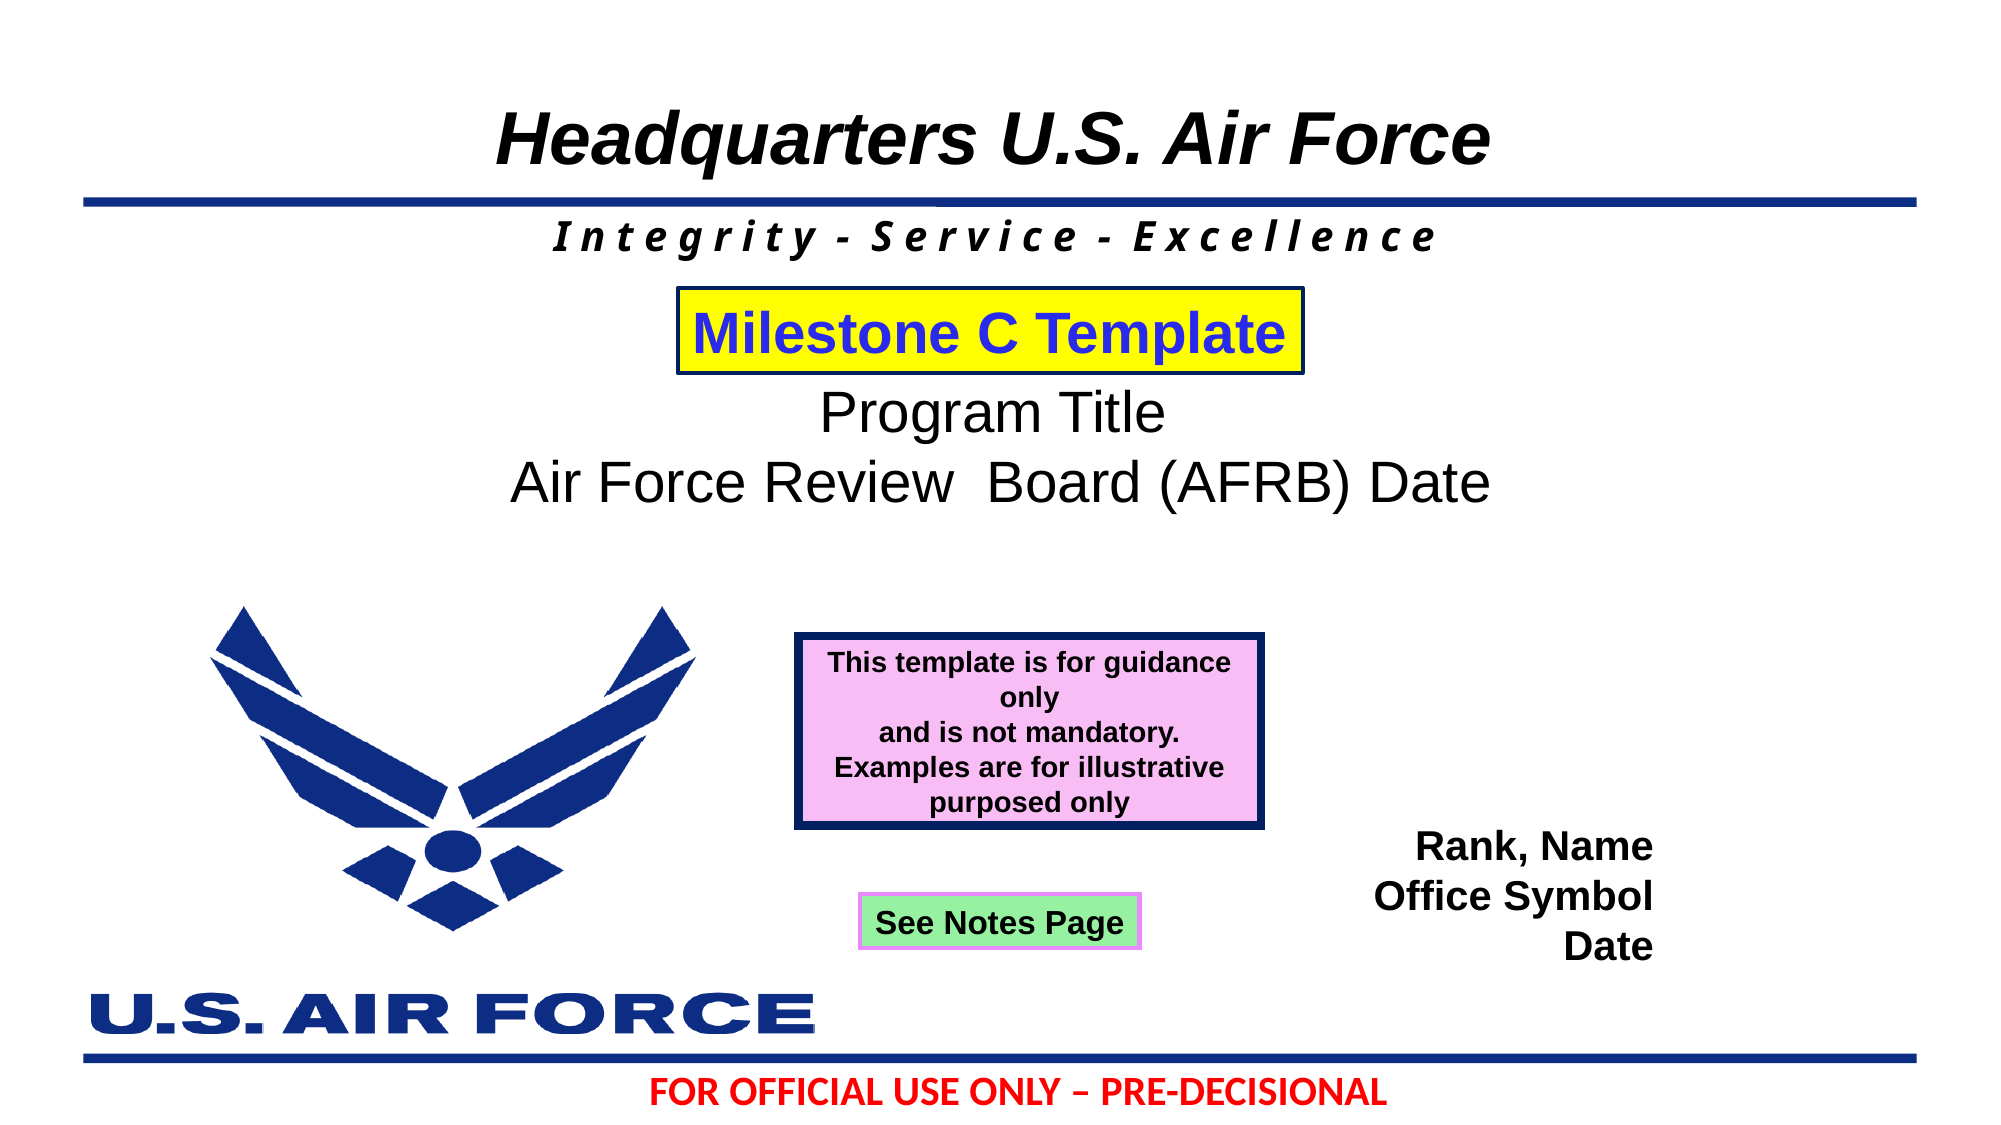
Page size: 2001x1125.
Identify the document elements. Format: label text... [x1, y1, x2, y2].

text_box Rank, Name Office Symbol Date [886, 811, 1669, 991]
picture [91, 606, 815, 1034]
text_box Milestone C Template [677, 288, 1303, 373]
text_box FOR OFFICIAL USE ONLY – PRE-DECISIONAL [456, 1056, 1582, 1122]
text_box See Notes Page [860, 893, 1140, 949]
text_box Program Title Air Force Review Board (AFRB) Date [320, 318, 1683, 571]
text_box This template is for guidance only and is not mandatory. Examples are for illustrative purposed only [798, 635, 1261, 826]
